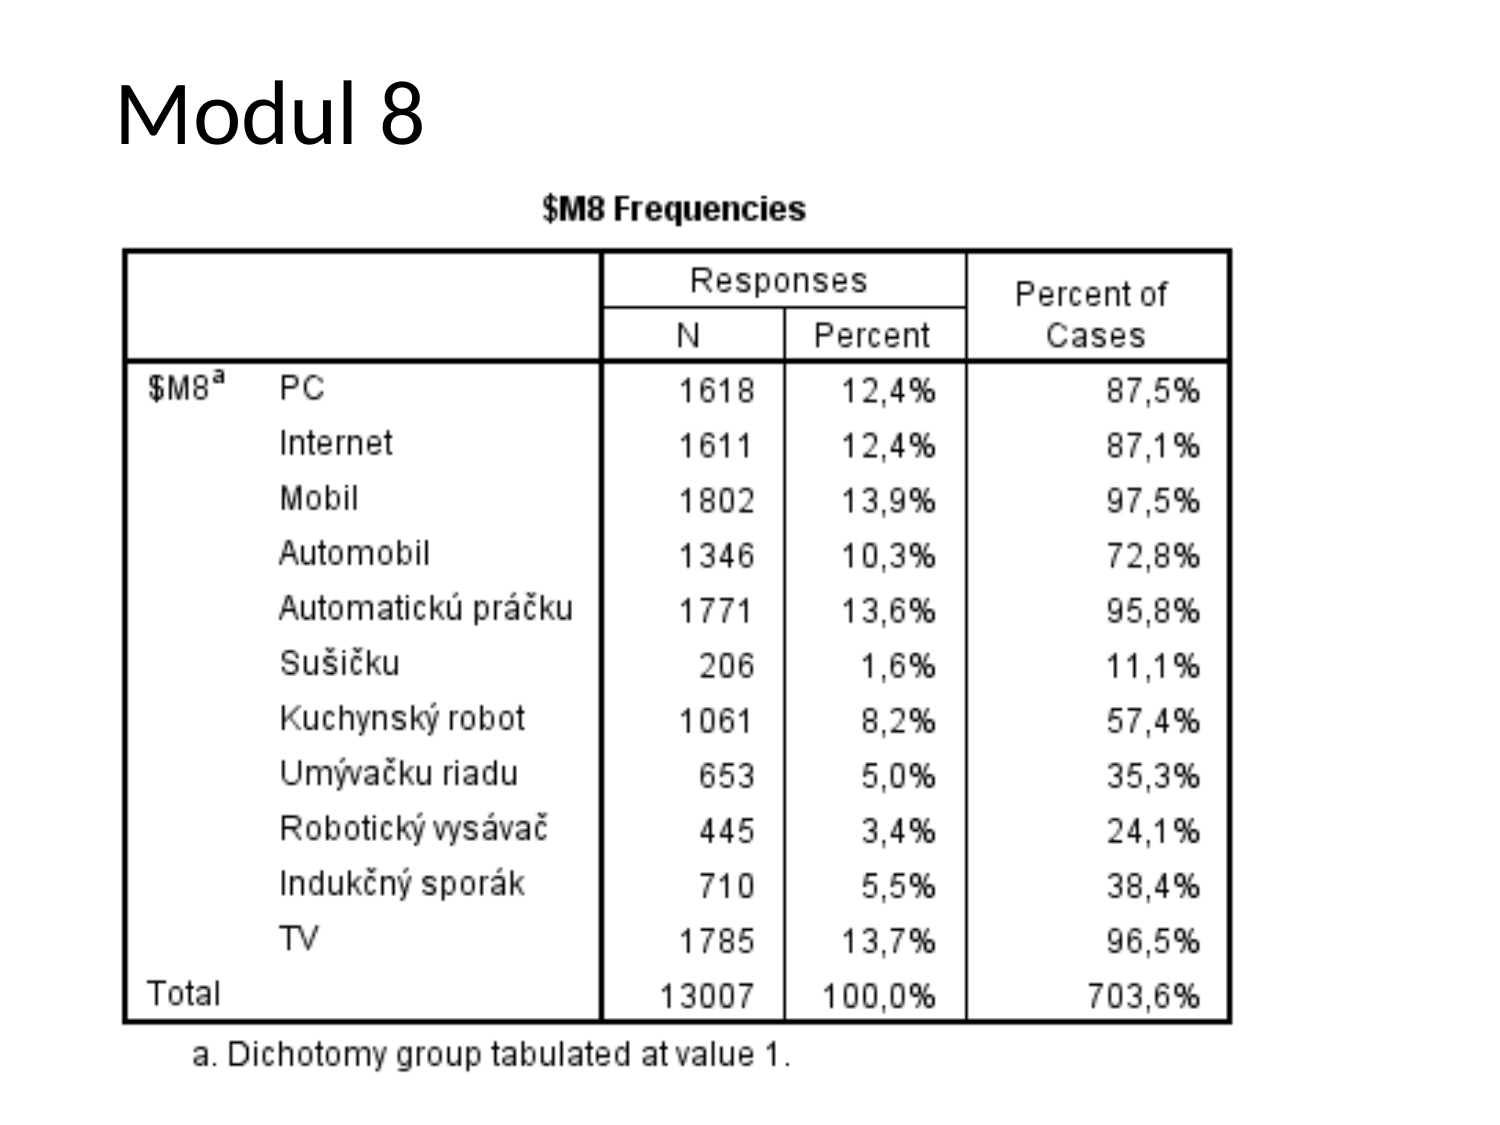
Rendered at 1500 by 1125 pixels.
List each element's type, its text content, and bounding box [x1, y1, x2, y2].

text_box Modul 8 [75, 45, 467, 173]
picture [111, 171, 1247, 1098]
